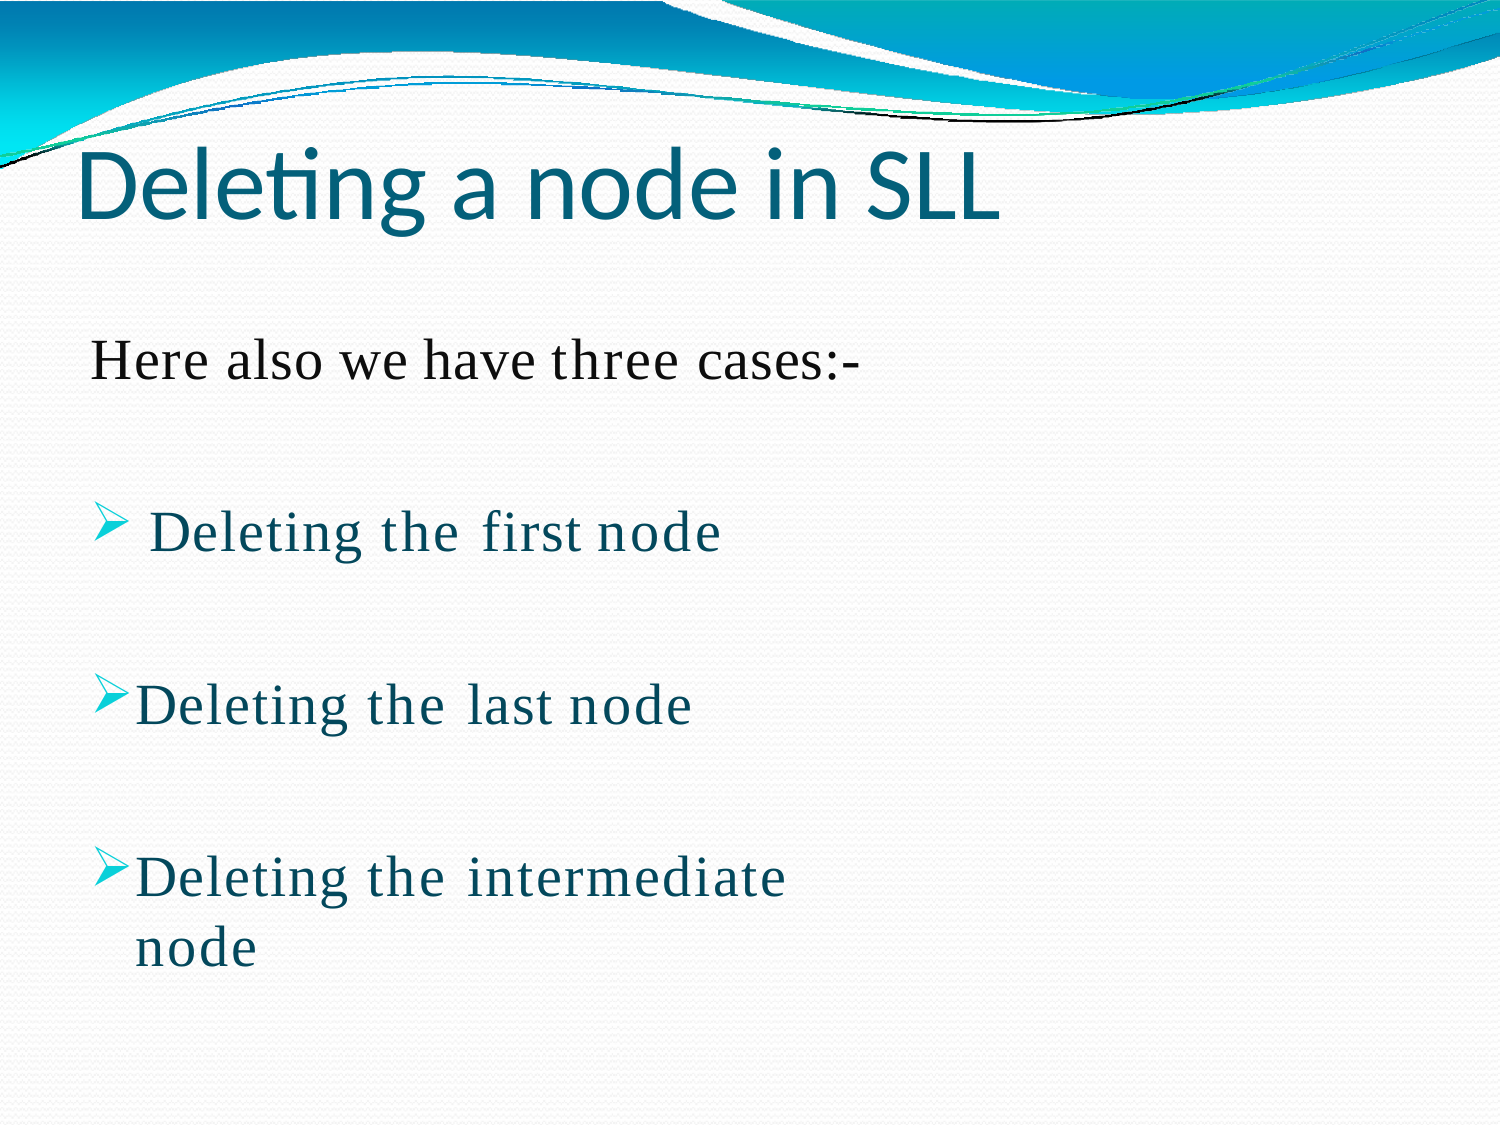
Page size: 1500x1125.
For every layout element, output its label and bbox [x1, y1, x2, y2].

text_box [0, 0, 1500, 1125]
